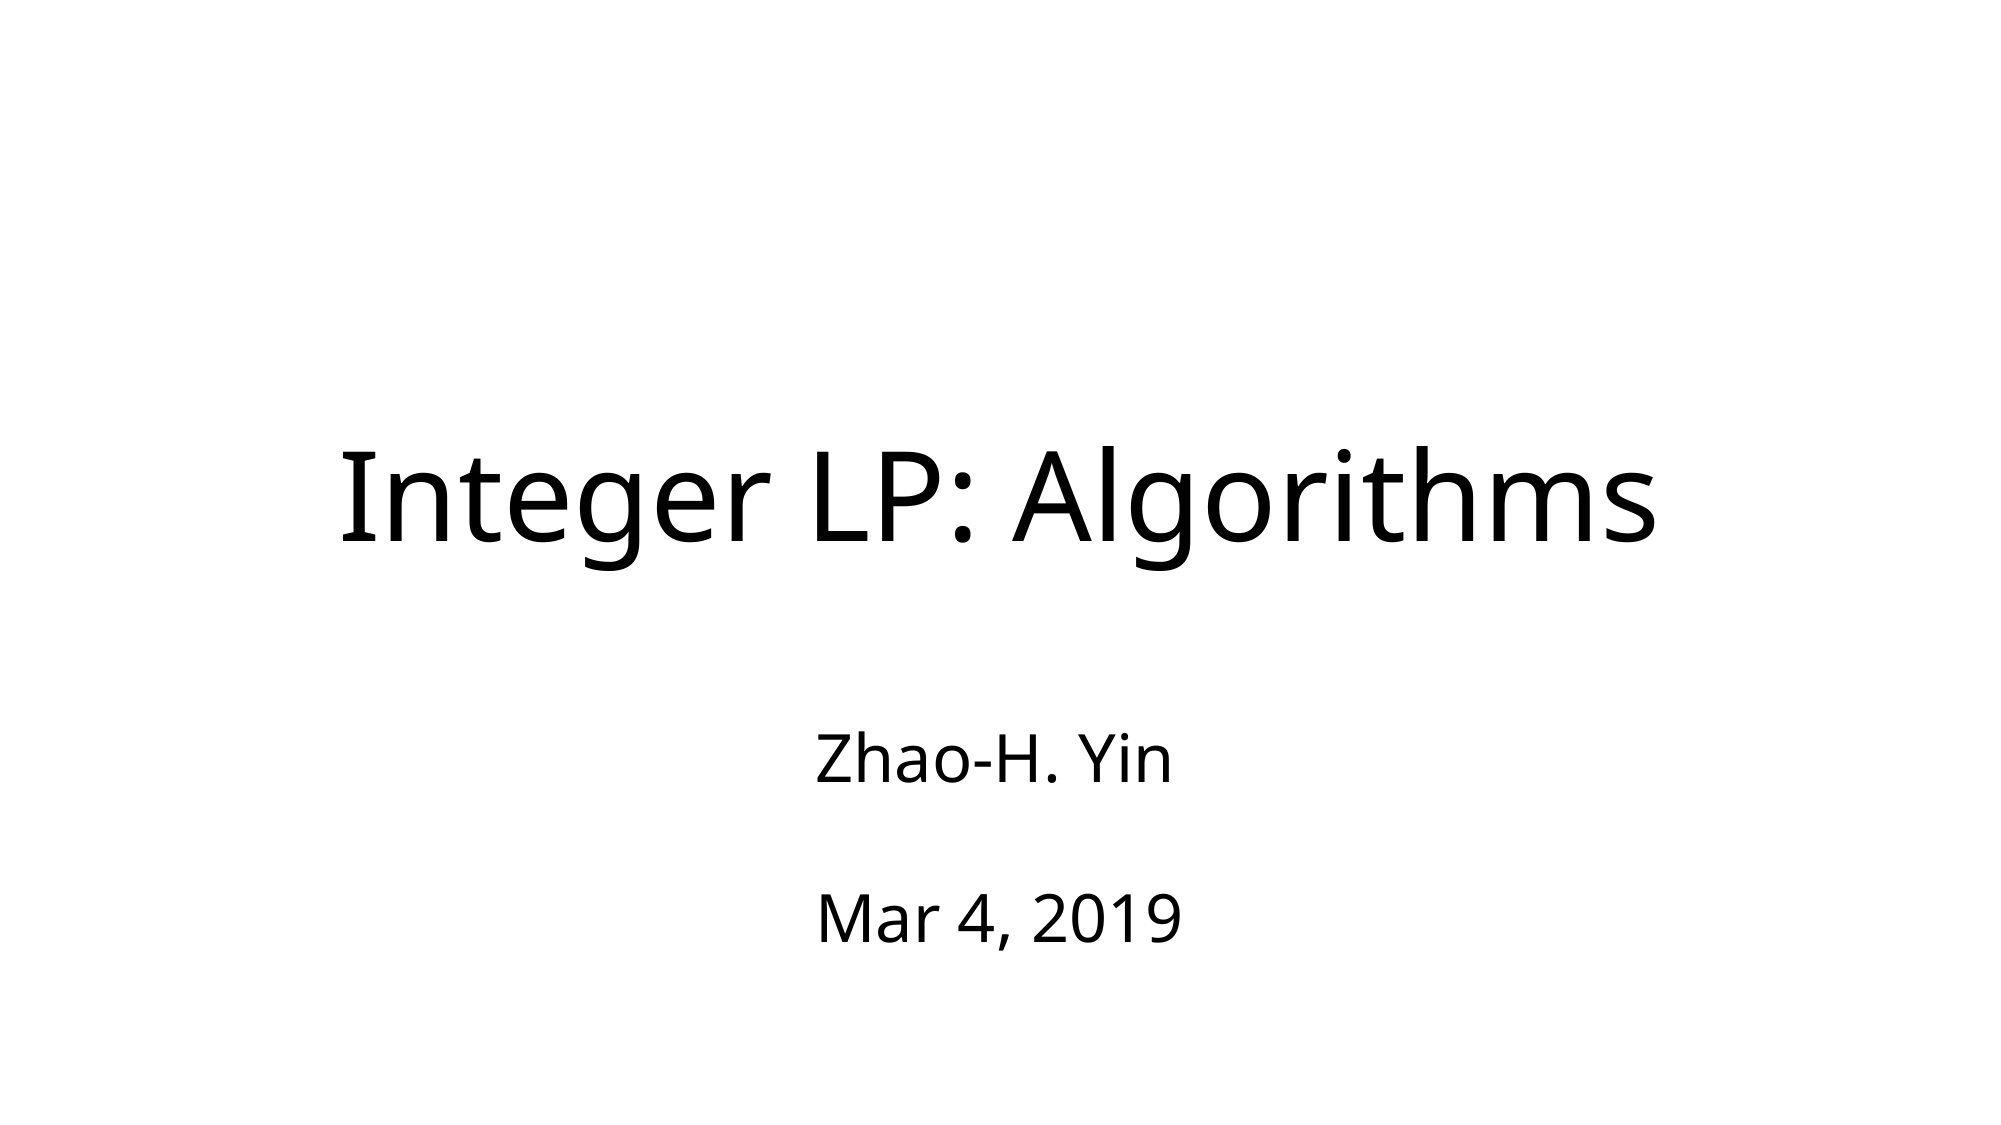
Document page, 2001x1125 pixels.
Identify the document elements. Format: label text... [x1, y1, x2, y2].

text_box Zhao-H. Yin Mar 4, 2019 [800, 708, 1200, 964]
title Integer LP: Algorithms [249, 184, 1750, 576]
